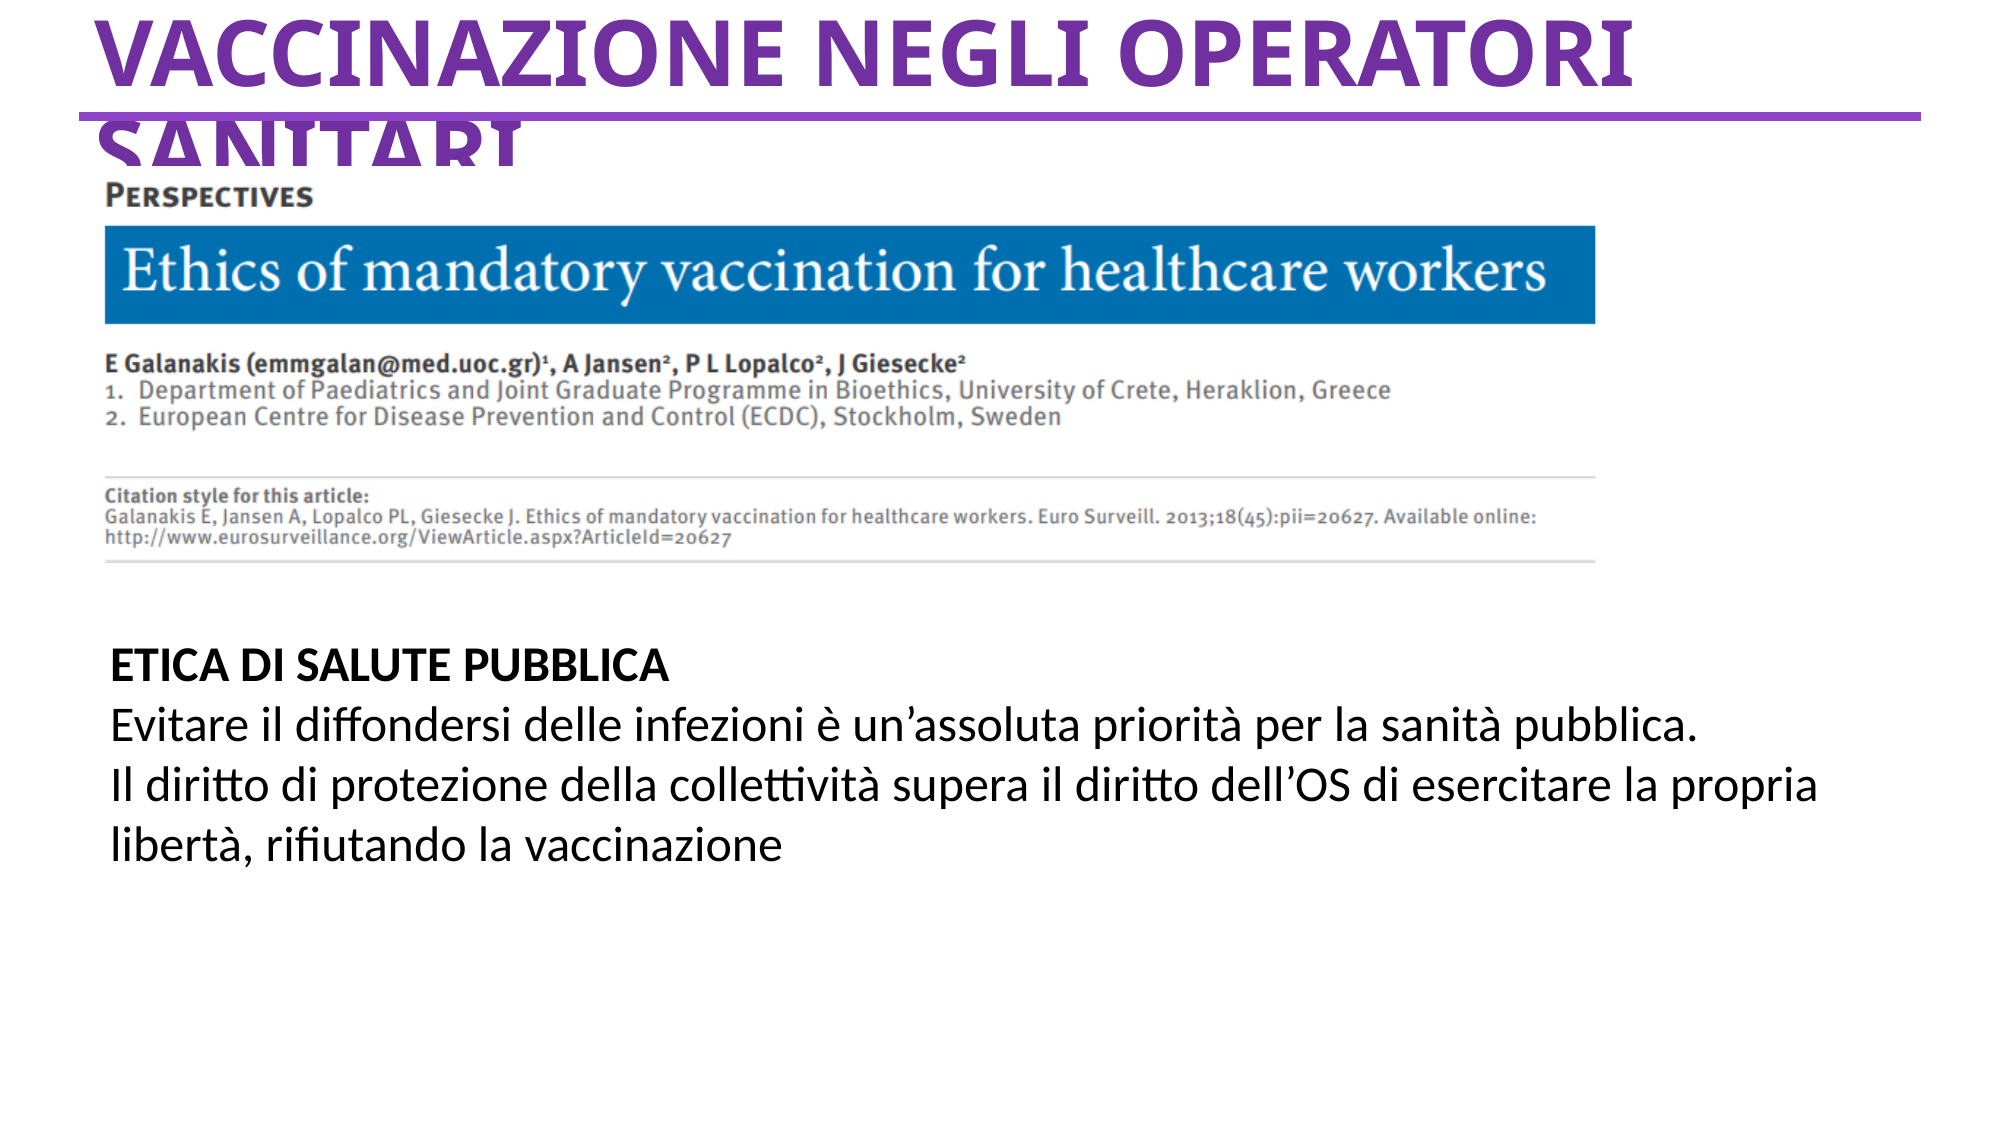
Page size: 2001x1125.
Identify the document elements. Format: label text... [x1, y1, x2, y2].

text_box ETICA DI SALUTE PUBBLICA Evitare il diffondersi delle infezioni è un’assoluta priorità per la sanità pubblica. Il diritto di protezione della collettività supera il diritto dell’OS di esercitare la propria libertà, rifiutando la vaccinazione [95, 624, 1922, 879]
picture [95, 166, 1613, 563]
text_box VACCINAZIONE NEGLI OPERATORI SANITARI [79, 0, 1854, 112]
text_box VACCINAZIONE NEGLI OPERATORI SANITARI [79, 121, 1854, 156]
